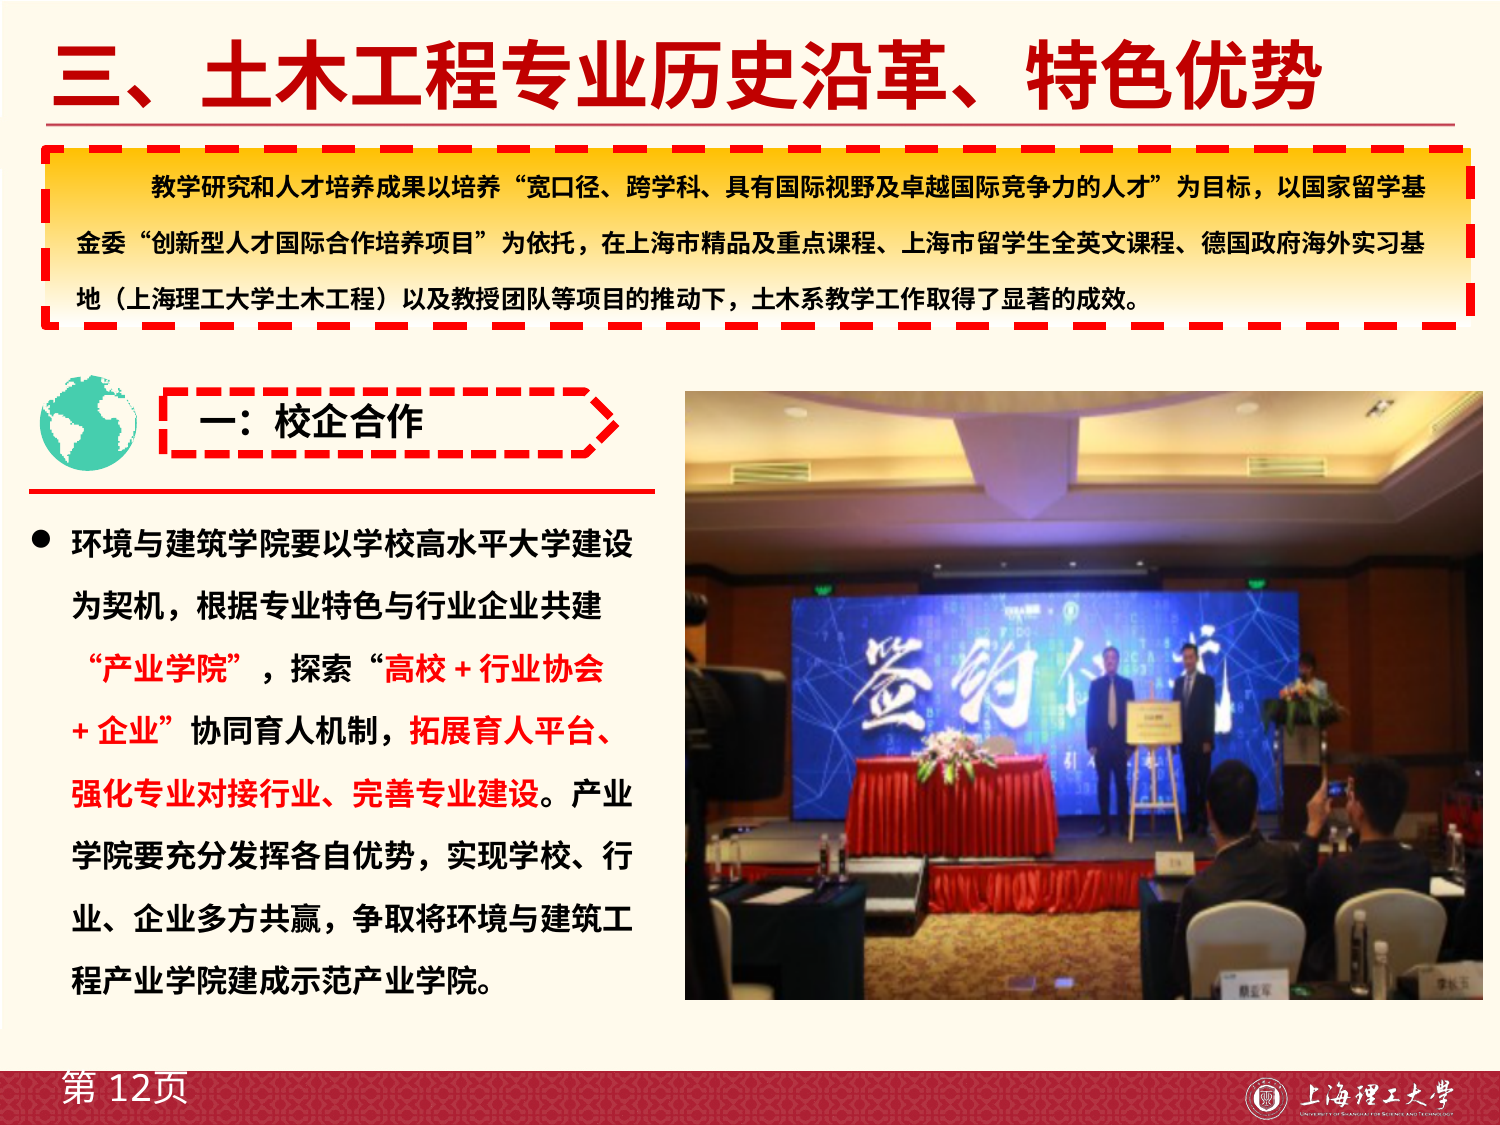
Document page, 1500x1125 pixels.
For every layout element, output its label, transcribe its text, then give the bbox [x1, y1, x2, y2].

text_box 环境与建筑学院要以学校高水平大学建设为契机，根据专业特色与行业企业共建“产业学院”，探索“高校+行业协会+企业”协同育人机制，拓展育人平台、强化专业对接行业、完善专业建设。产业学院要充分发挥各自优势，实现学校、行业、企业多方共赢，争取将环境与建筑工程产业学院建成示范产业学院。 [14, 491, 671, 1007]
picture [0, 0, 1500, 1125]
text_box [161, 389, 618, 457]
text_box 一：校企合作 [184, 390, 440, 451]
text_box [39, 375, 137, 471]
slide_number 第12页 [45, 1059, 396, 1120]
text_box 教学研究和人才培养成果以培养“宽口径、跨学科、具有国际视野及卓越国际竞争力的人才”为目标，以国家留学基金委“创新型人才国际合作培养项目”为依托，在上海市精品及重点课程、上海市留学生全英文课程、德国政府海外实习基地（上海理工大学土木工程）以及教授团队等项目的推动下，土木系教学工作取得了显著的成效。 [61, 137, 1456, 321]
text_box [44, 147, 1473, 328]
text_box 三、土木工程专业历史沿革、特色优势 [29, 19, 1400, 129]
